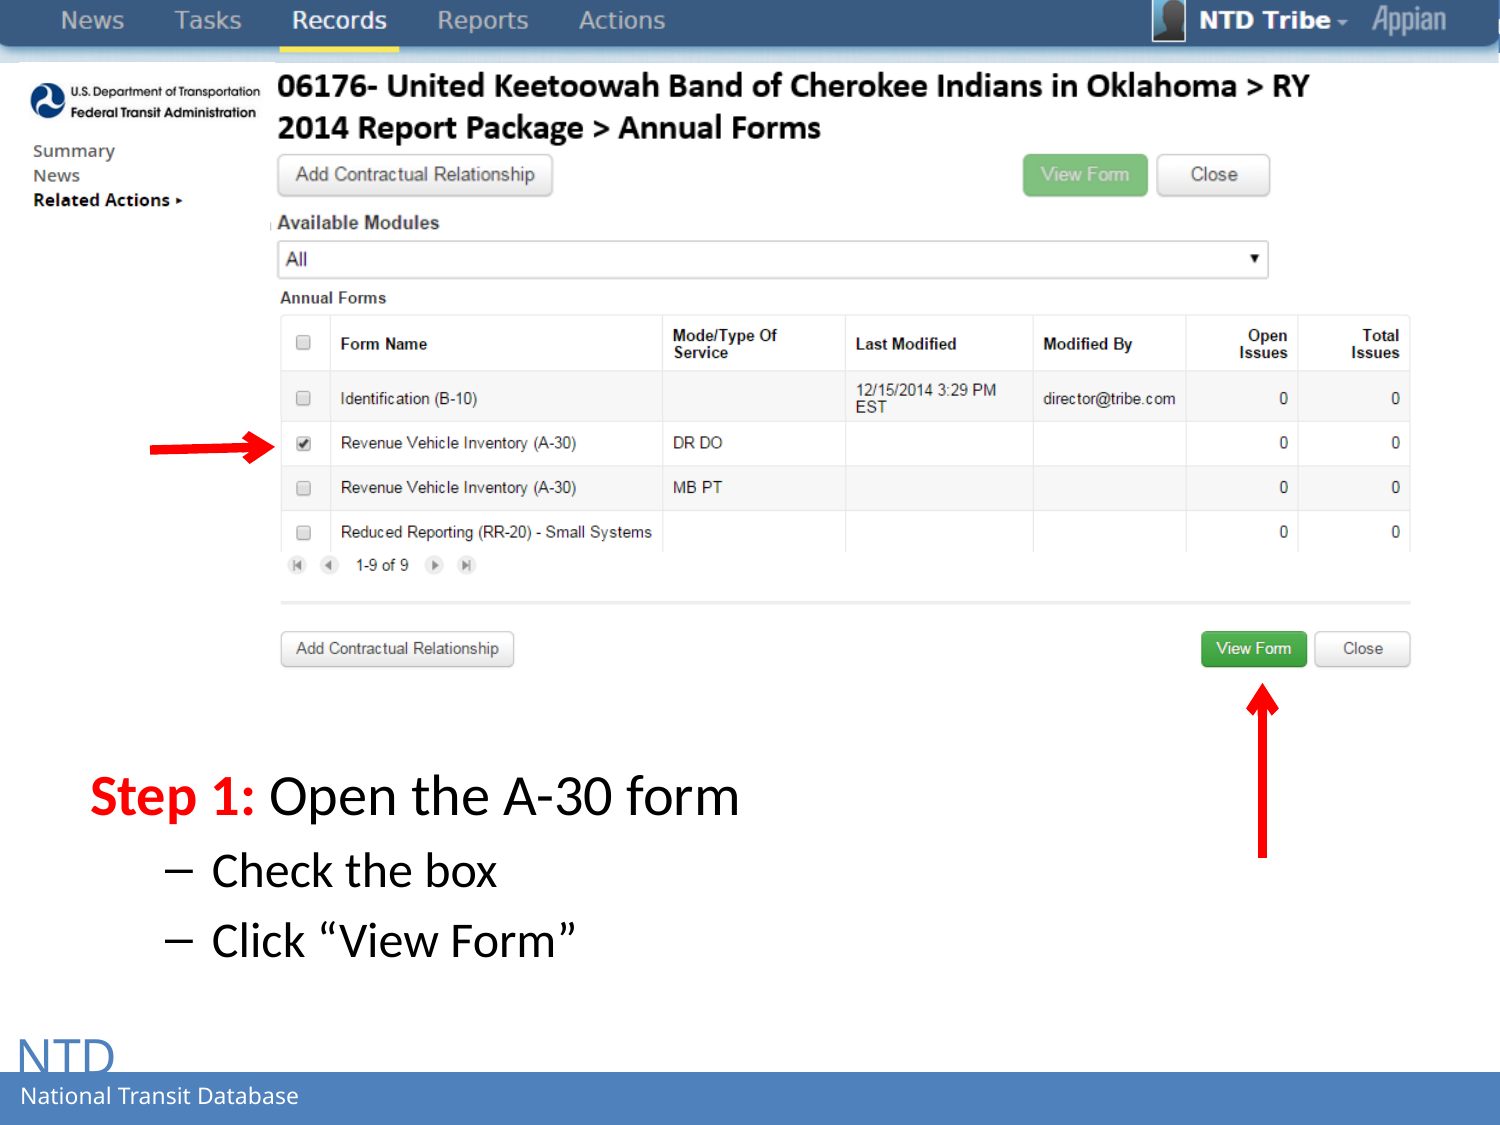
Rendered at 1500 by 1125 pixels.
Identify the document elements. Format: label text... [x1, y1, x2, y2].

picture [0, 0, 1499, 684]
list Step 1: Open the A-30 form Check the box Click “View Form” [75, 750, 1425, 1038]
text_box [149, 446, 276, 451]
